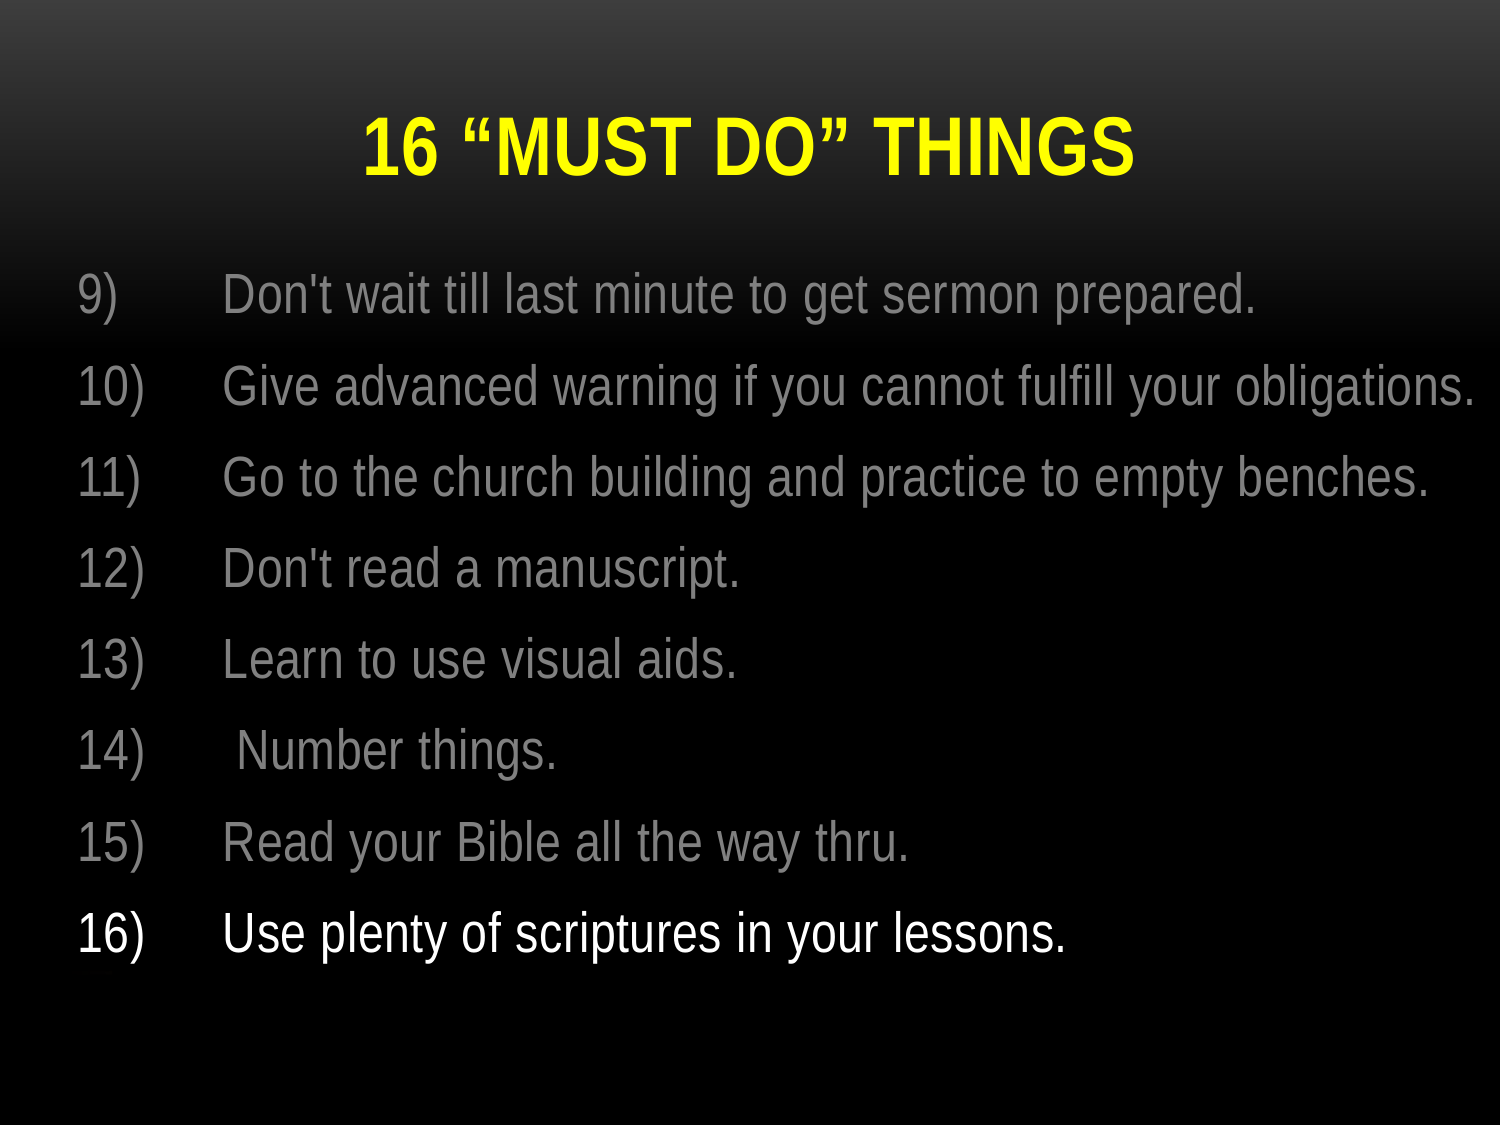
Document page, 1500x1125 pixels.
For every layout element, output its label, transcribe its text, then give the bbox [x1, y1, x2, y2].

title 16 “MUST DO” THINGS [99, 45, 1400, 200]
picture [0, 0, 1500, 1125]
list 9) Don't wait till last minute to get sermon prepared. 10) Give advanced warning if you cannot fulfill your obligations. 11) Go to the church building and practice to empty benches. 12) Don't read a manuscript. 13) Learn to use visual aids. 14) Number things. 15) Read your Bible all the way thru. 16) Use plenty of scriptures in your lessons. [62, 249, 1500, 1038]
